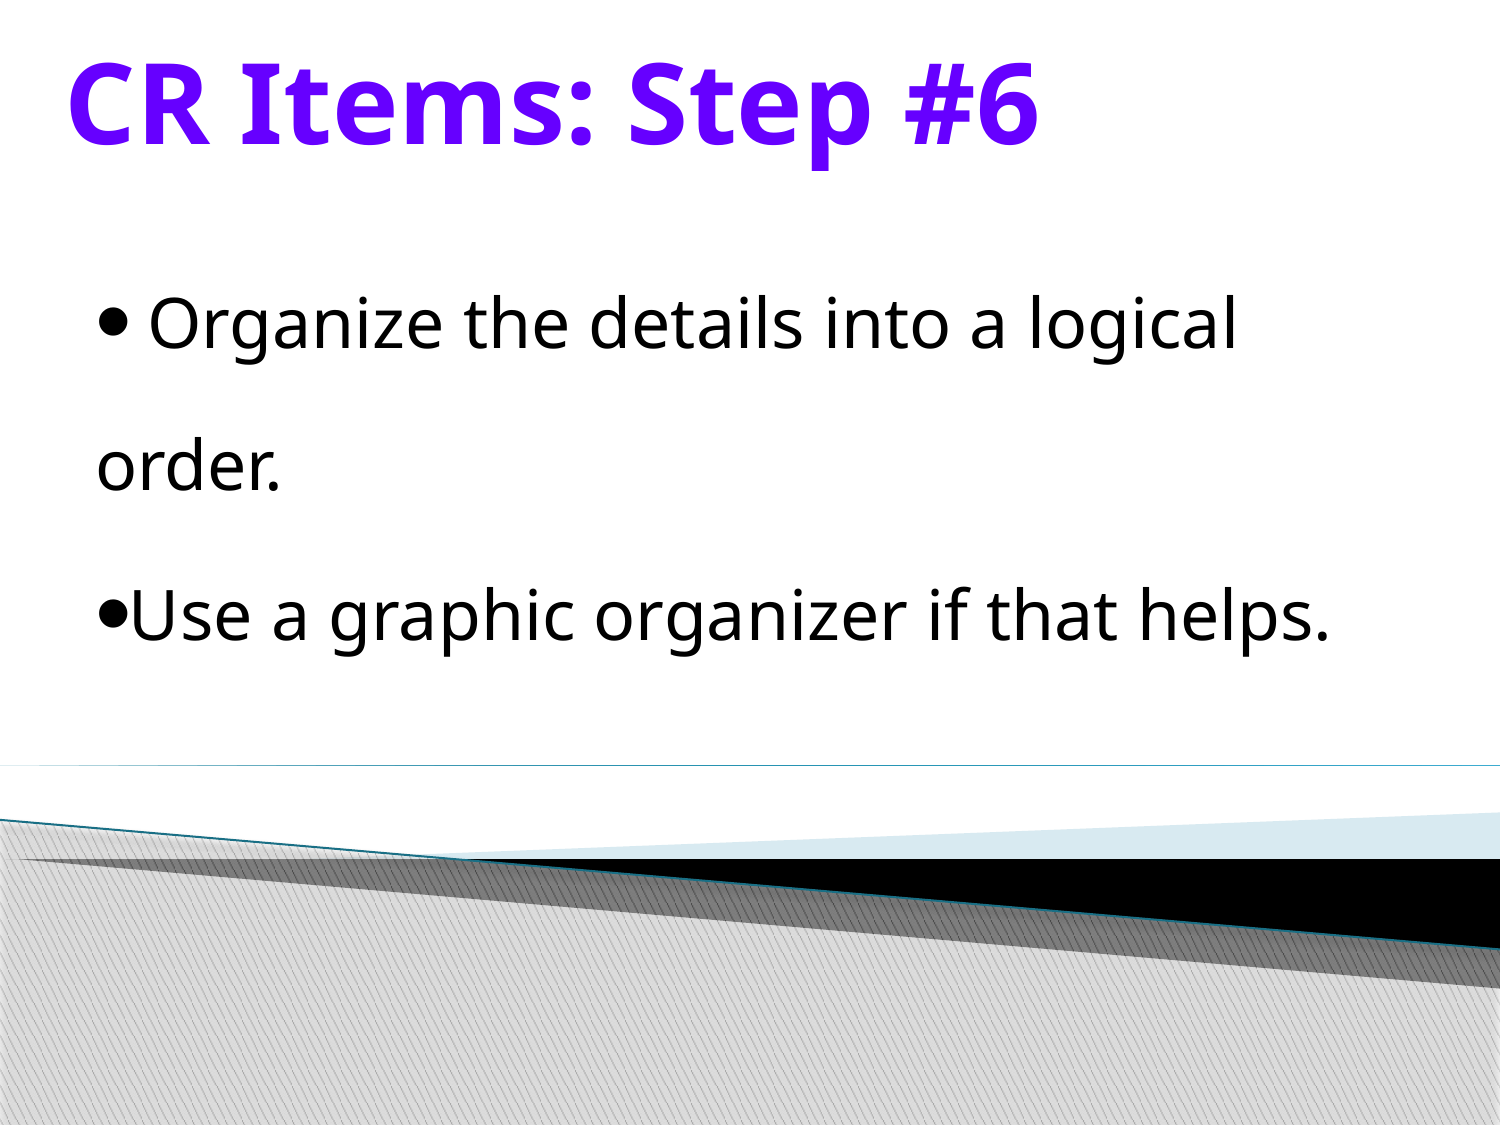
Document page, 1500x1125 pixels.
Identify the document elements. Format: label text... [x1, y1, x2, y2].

picture [5, 859, 1500, 989]
subtitle Organize the details into a logical order. Use a graphic organizer if that helps. [87, 212, 1363, 775]
title CR Items: Step #6 [50, 24, 1325, 188]
